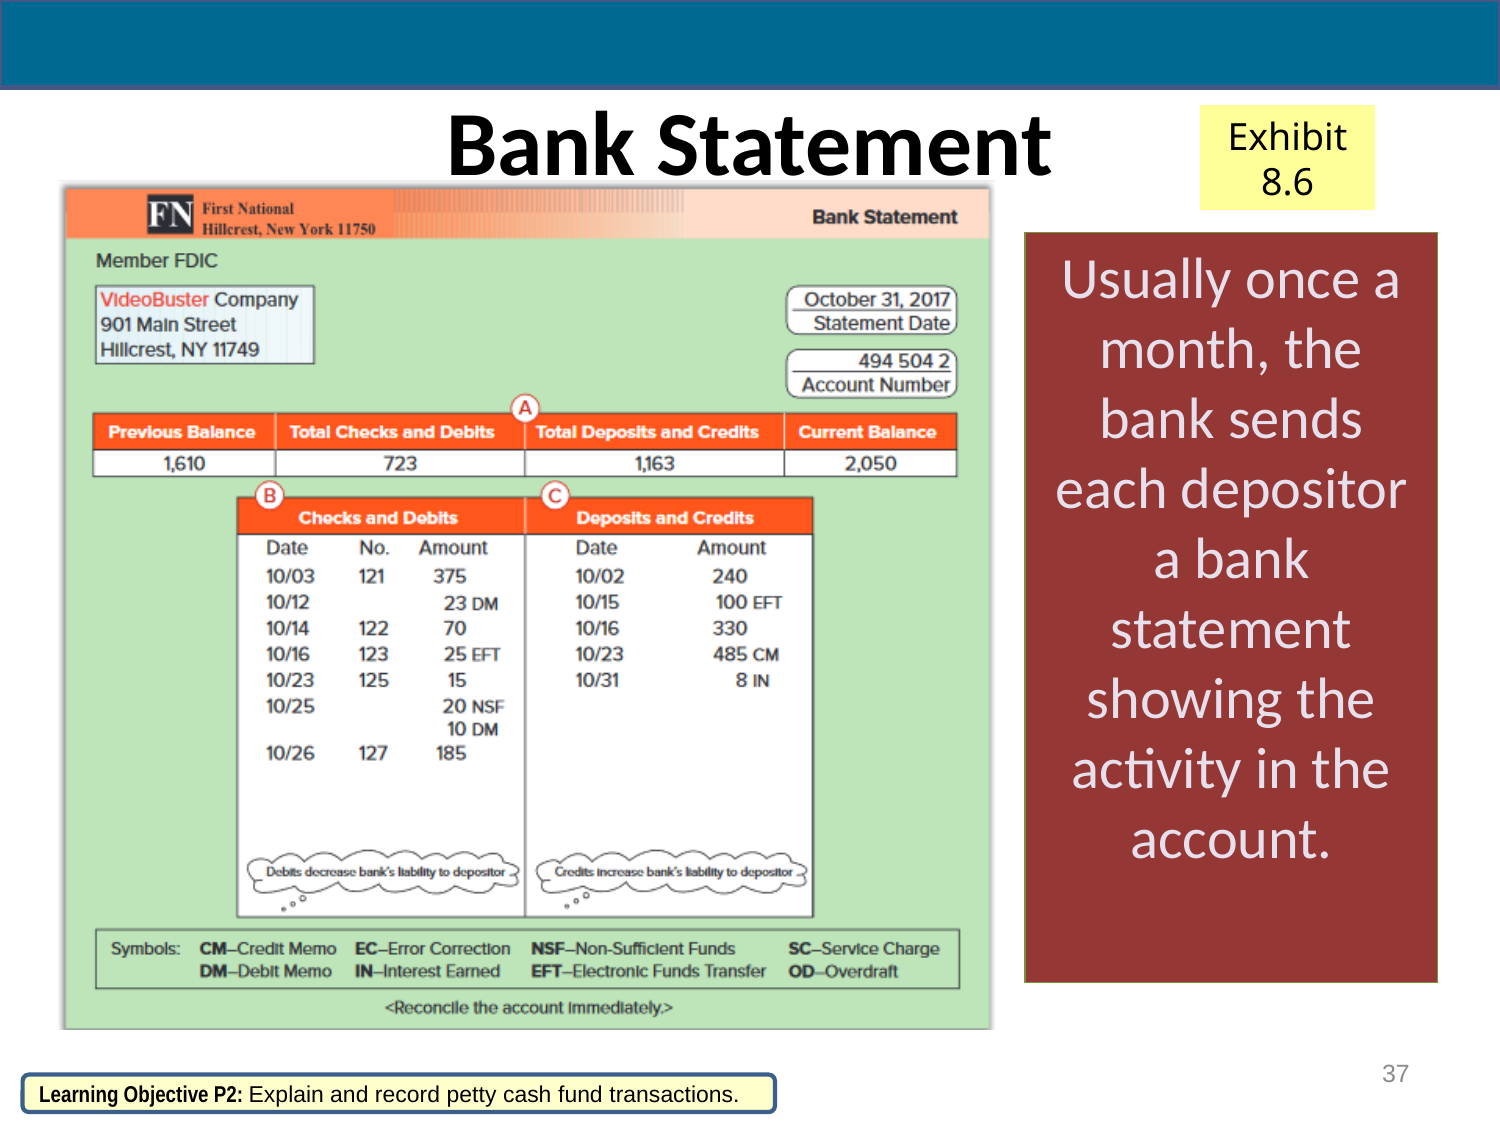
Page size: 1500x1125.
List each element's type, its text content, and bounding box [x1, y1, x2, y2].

title Bank Statement [74, 88, 1426, 233]
text_box Exhibit 8.6 [1200, 105, 1375, 210]
picture [58, 180, 995, 1030]
list Usually once a month, the bank sends each depositor a bank statement showing the activity in the account. [1024, 232, 1438, 983]
slide_number 37 [1074, 1042, 1425, 1103]
text_box [0, 0, 1500, 88]
text_box Learning Objective P2: Explain and record petty cash fund transactions. [22, 1074, 775, 1113]
